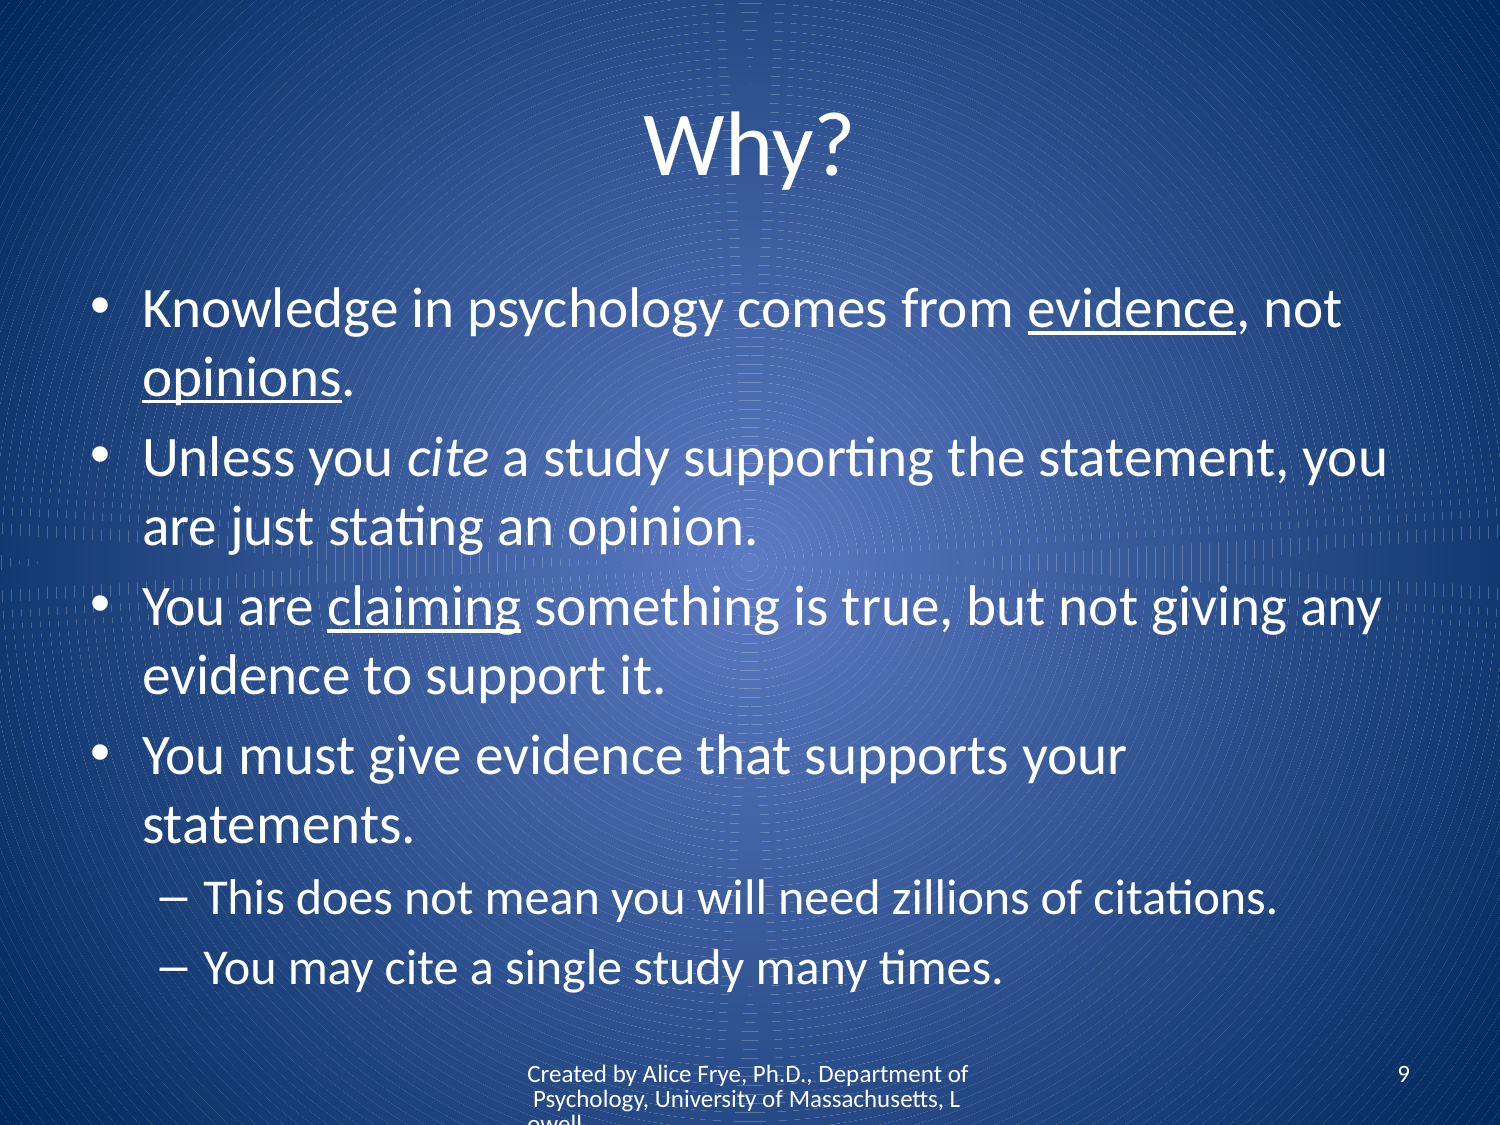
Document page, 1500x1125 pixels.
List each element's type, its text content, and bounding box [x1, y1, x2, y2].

list Knowledge in psychology comes from evidence, not opinions. Unless you cite a study supporting the statement, you are just stating an opinion. You are claiming something is true, but not giving any evidence to support it. You must give evidence that supports your statements. This does not mean you will need zillions of citations. You may cite a single study many times. [75, 262, 1425, 1005]
title Why? [75, 45, 1425, 233]
footer Created by Alice Frye, Ph.D., Department of Psychology, University of Massachusetts, Lowell [512, 1042, 988, 1103]
slide_number 9 [1074, 1042, 1425, 1103]
